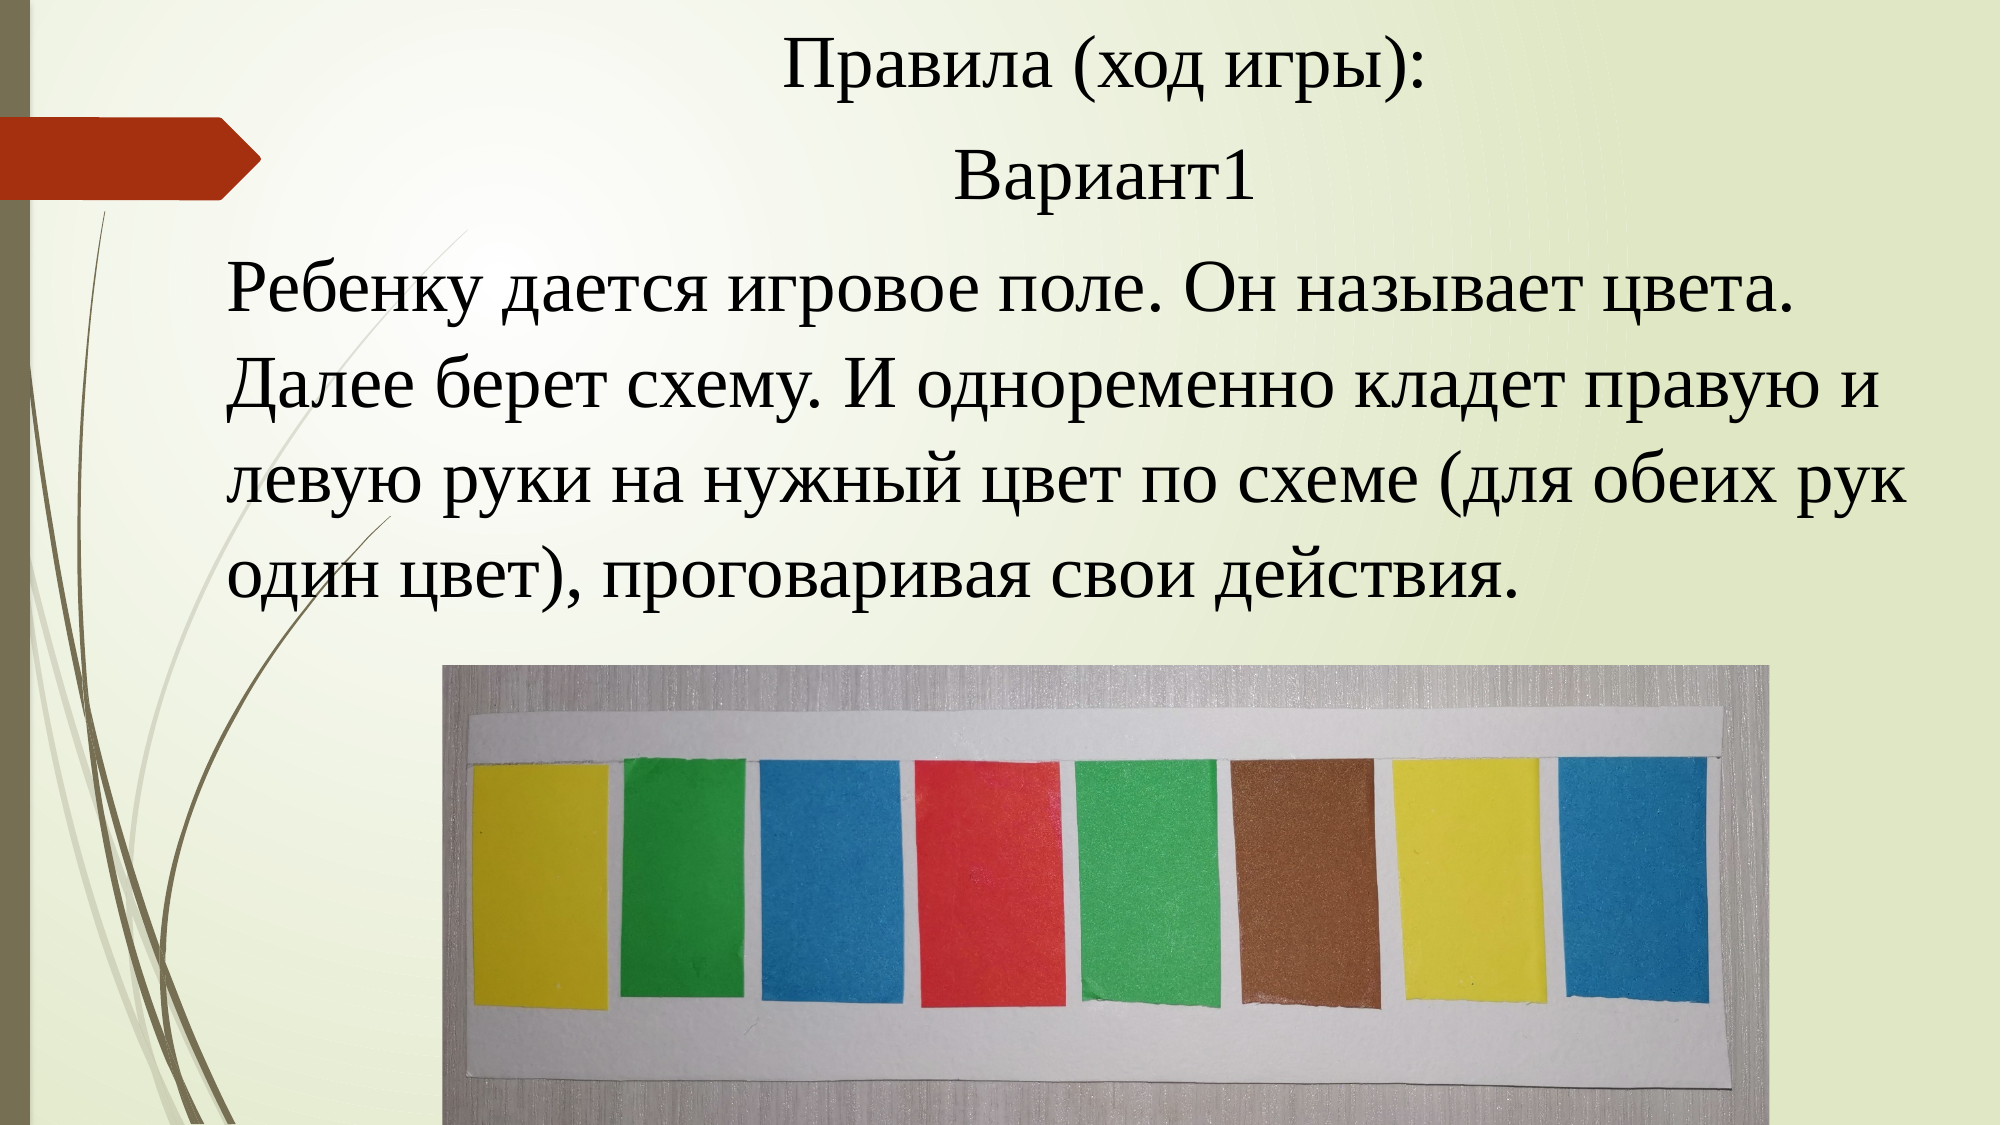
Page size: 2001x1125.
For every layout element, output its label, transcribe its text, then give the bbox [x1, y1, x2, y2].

picture [442, 664, 1770, 1125]
text_box Правила (ход игры): Вариант1 Ребенку дается игровое поле. Он называет цвета. Далее берет схему. И одноременно кладет правую и левую руки на нужный цвет по схеме (для обеих рук один цвет), проговаривая свои действия. [211, 0, 2000, 733]
